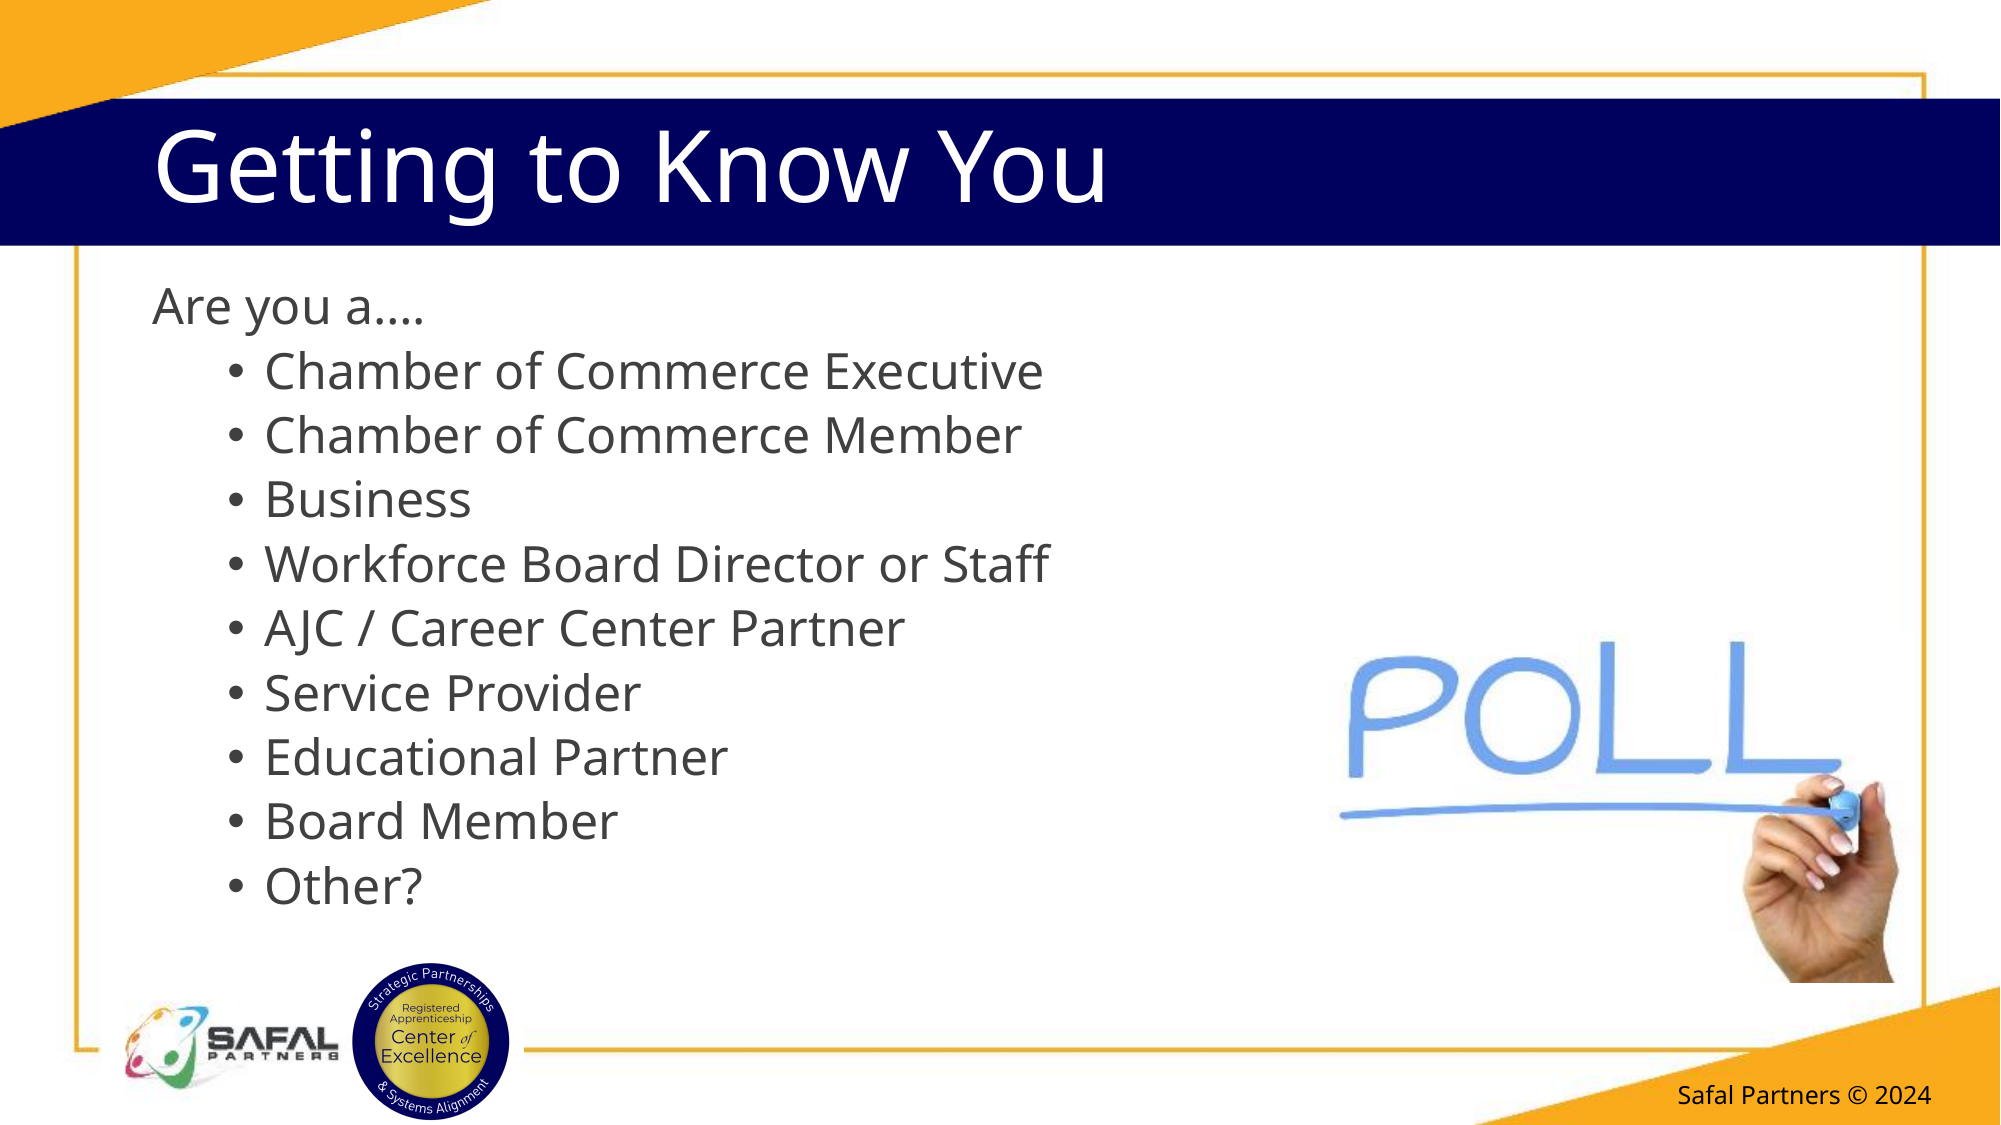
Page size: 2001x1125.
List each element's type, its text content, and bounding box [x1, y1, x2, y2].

picture [0, 0, 2000, 1125]
title Getting to Know You [137, 56, 1863, 274]
slide_number Safal Partners © 2024 [1401, 1065, 1947, 1125]
list Are you a…. Chamber of Commerce Executive Chamber of Commerce Member Business Workforce Board Director or Staff AJC / Career Center Partner Service Provider Educational Partner Board Member Other? [137, 274, 1863, 988]
